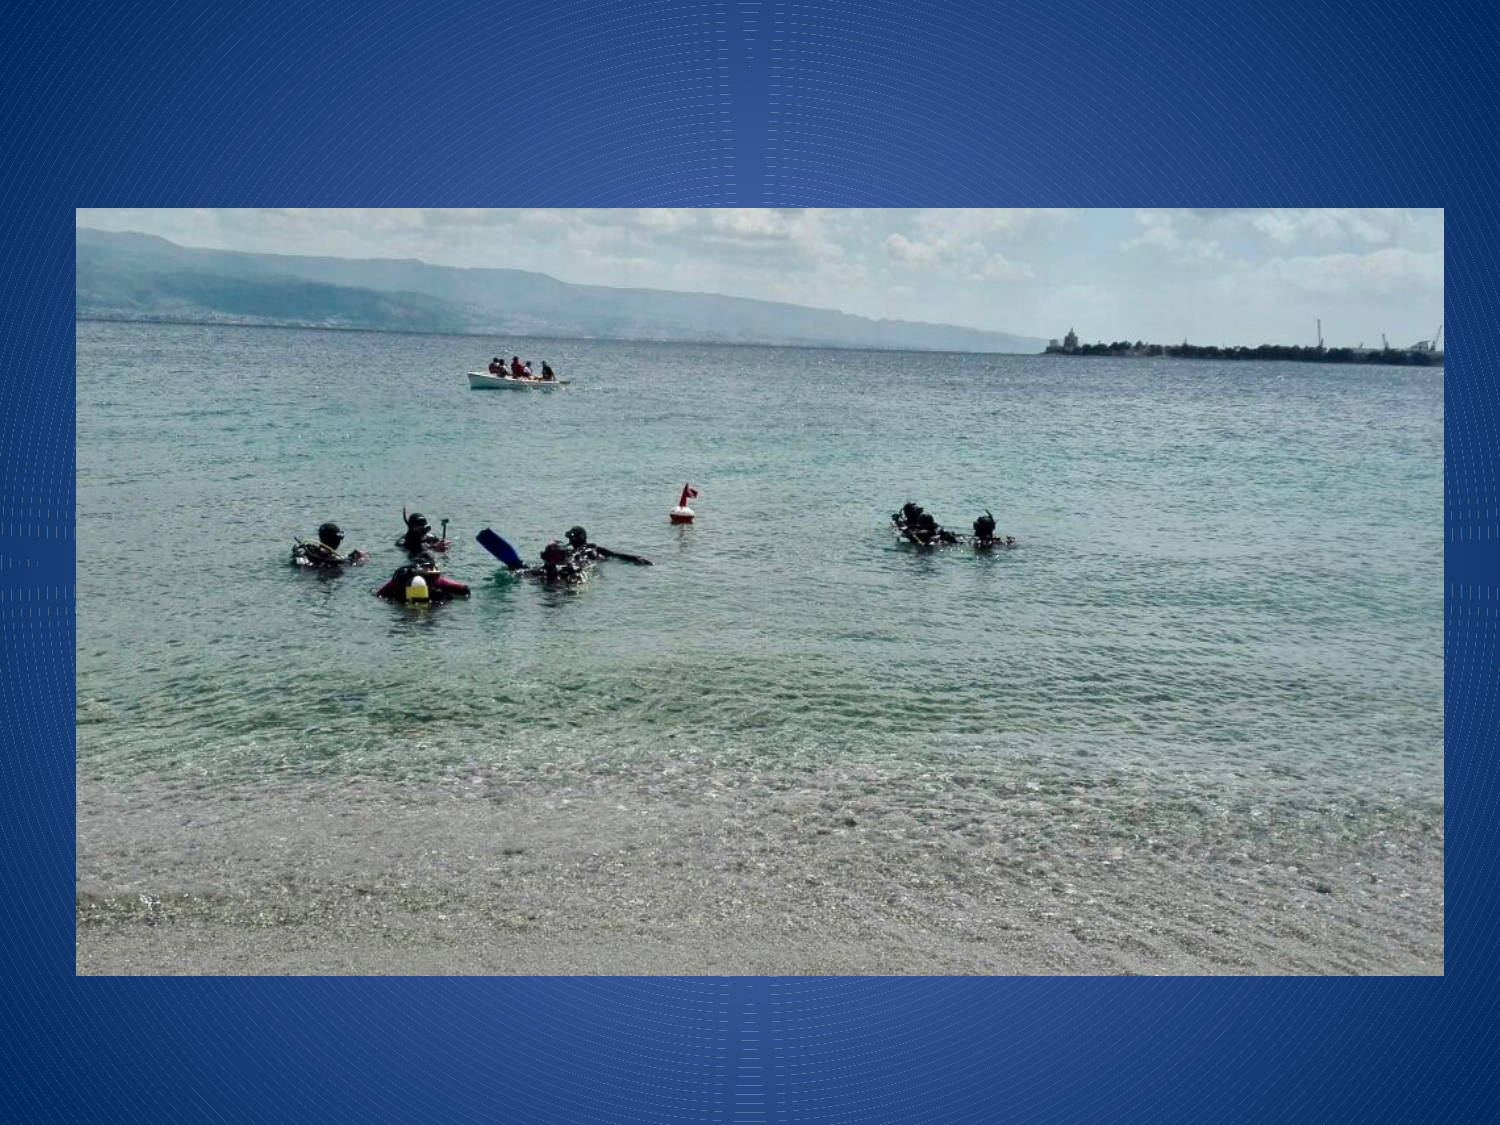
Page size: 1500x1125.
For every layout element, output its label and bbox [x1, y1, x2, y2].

list [76, 207, 1445, 977]
